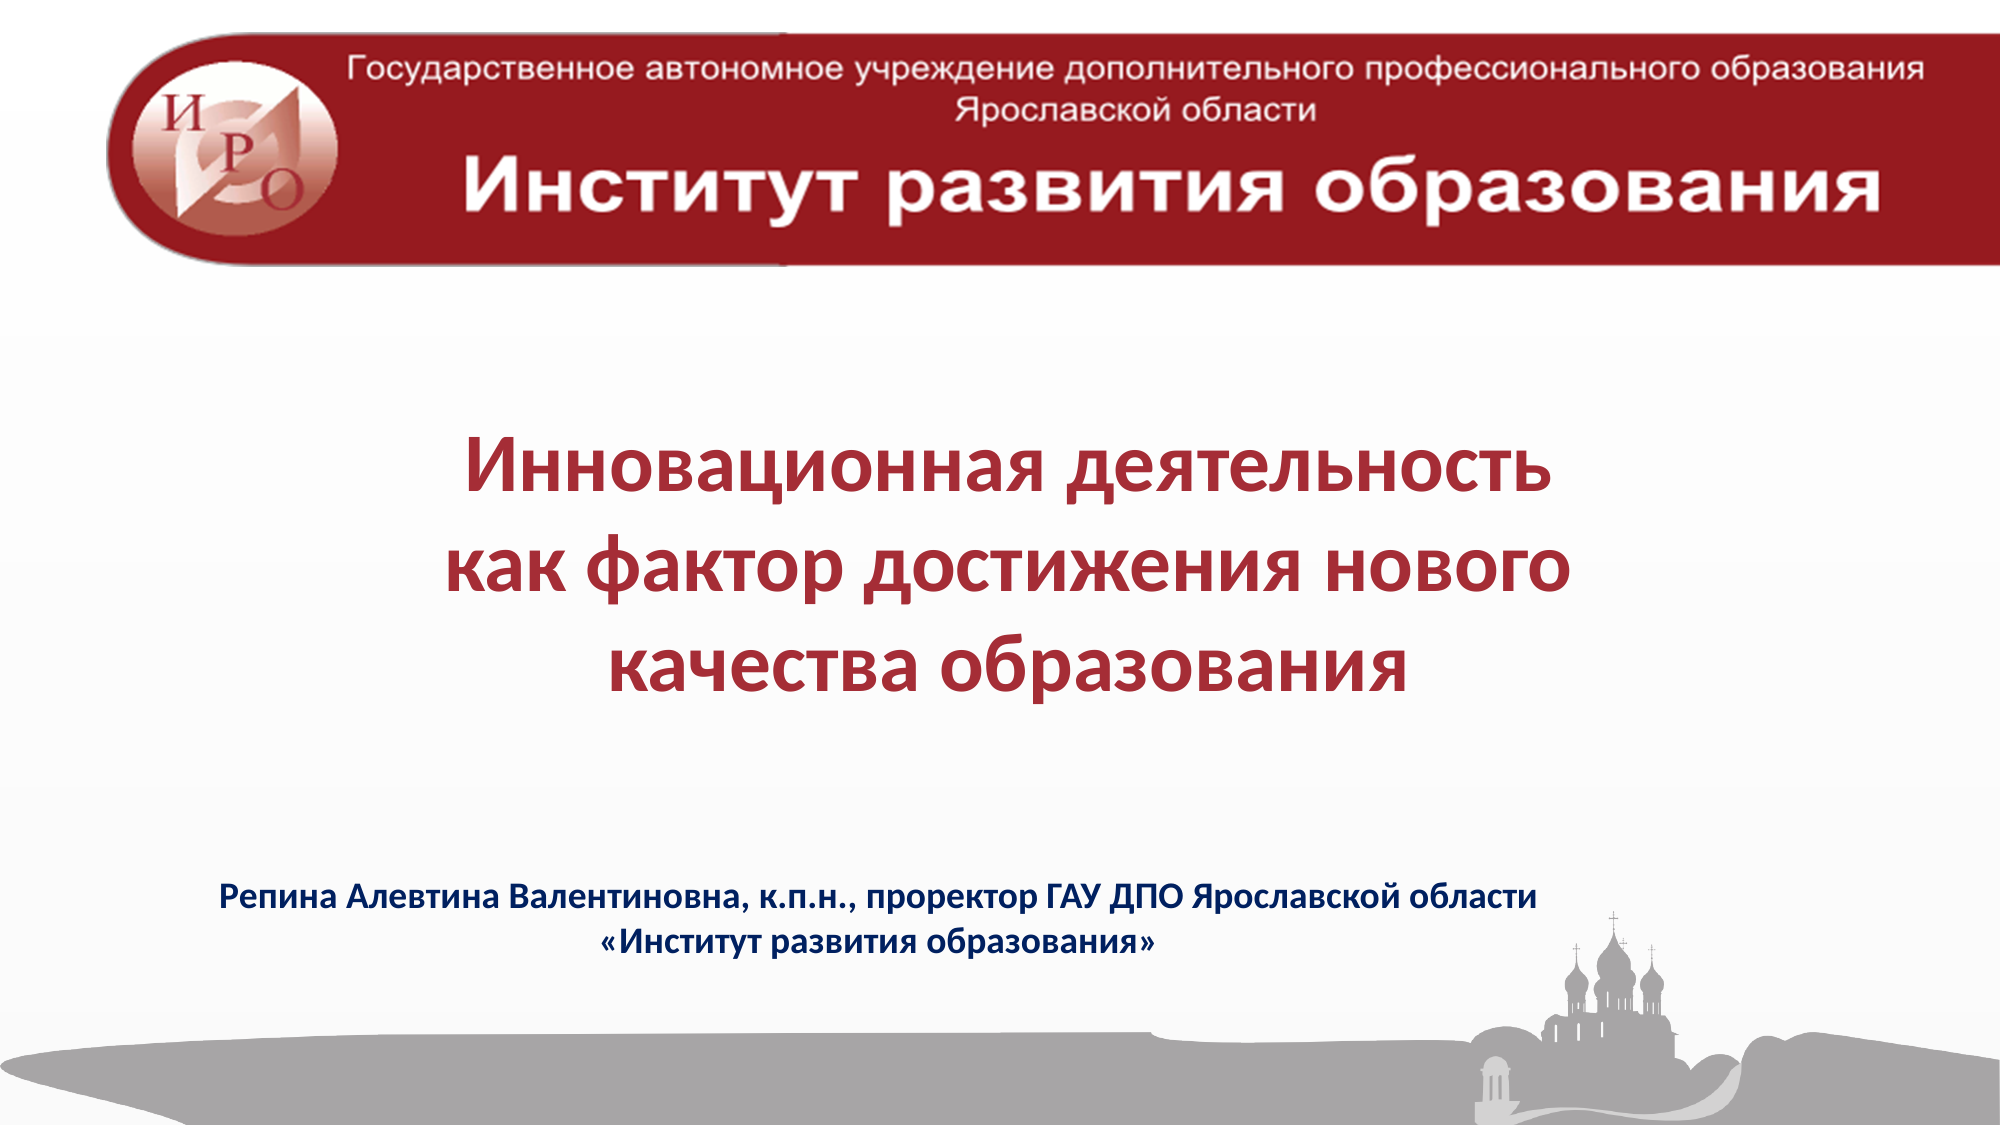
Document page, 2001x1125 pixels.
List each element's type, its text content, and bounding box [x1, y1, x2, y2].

text_box Инновационная деятельность как фактор достижения нового качества образования [399, 400, 1619, 716]
picture [106, 31, 2000, 268]
text_box Репина Алевтина Валентиновна, к.п.н., проректор ГАУ ДПО Ярославской области «Институт развития образования» [179, 863, 1579, 911]
picture [0, 911, 2000, 1125]
